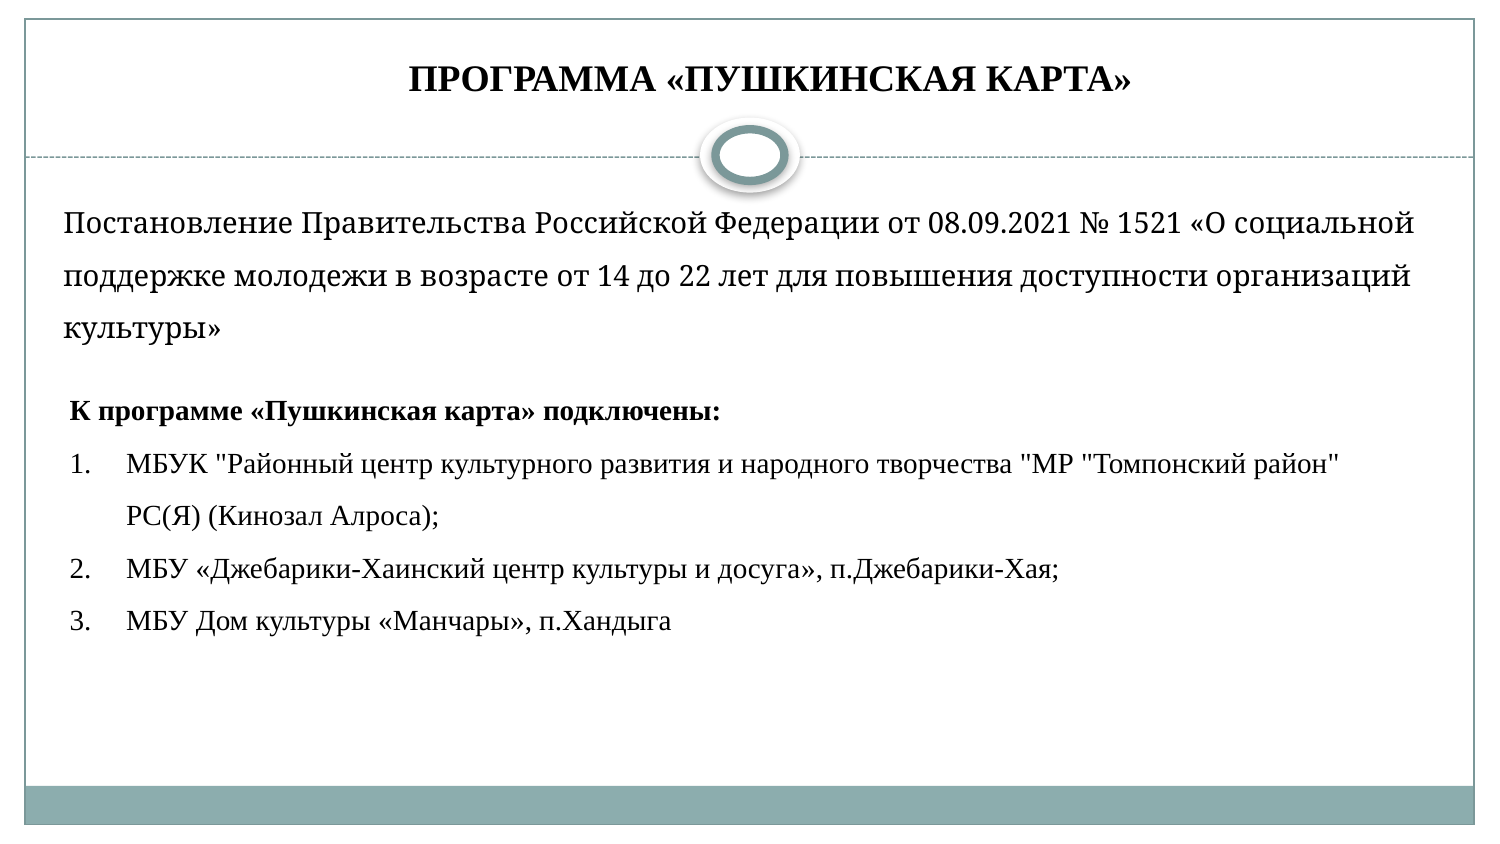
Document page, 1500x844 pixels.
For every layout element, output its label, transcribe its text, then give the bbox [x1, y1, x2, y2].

title ПРОГРАММА «ПУШКИНСКАЯ КАРТА» [112, 38, 1429, 133]
text_box К программе «Пушкинская карта» подключены: МБУК "Районный центр культурного развития и народного творчества "МР "Томпонский район" РС(Я) (Кинозал Алроса); МБУ «Джебарики-Хаинский центр культуры и досуга», п.Джебарики-Хая; МБУ Дом культуры «Манчары», п.Хандыга [54, 338, 1429, 672]
subtitle Постановление Правительства Российской Федерации от 08.09.2021 № 1521 «О социальной поддержке молодежи в возрасте от 14 до 22 лет для повышения доступности организаций культуры» [48, 172, 1469, 310]
